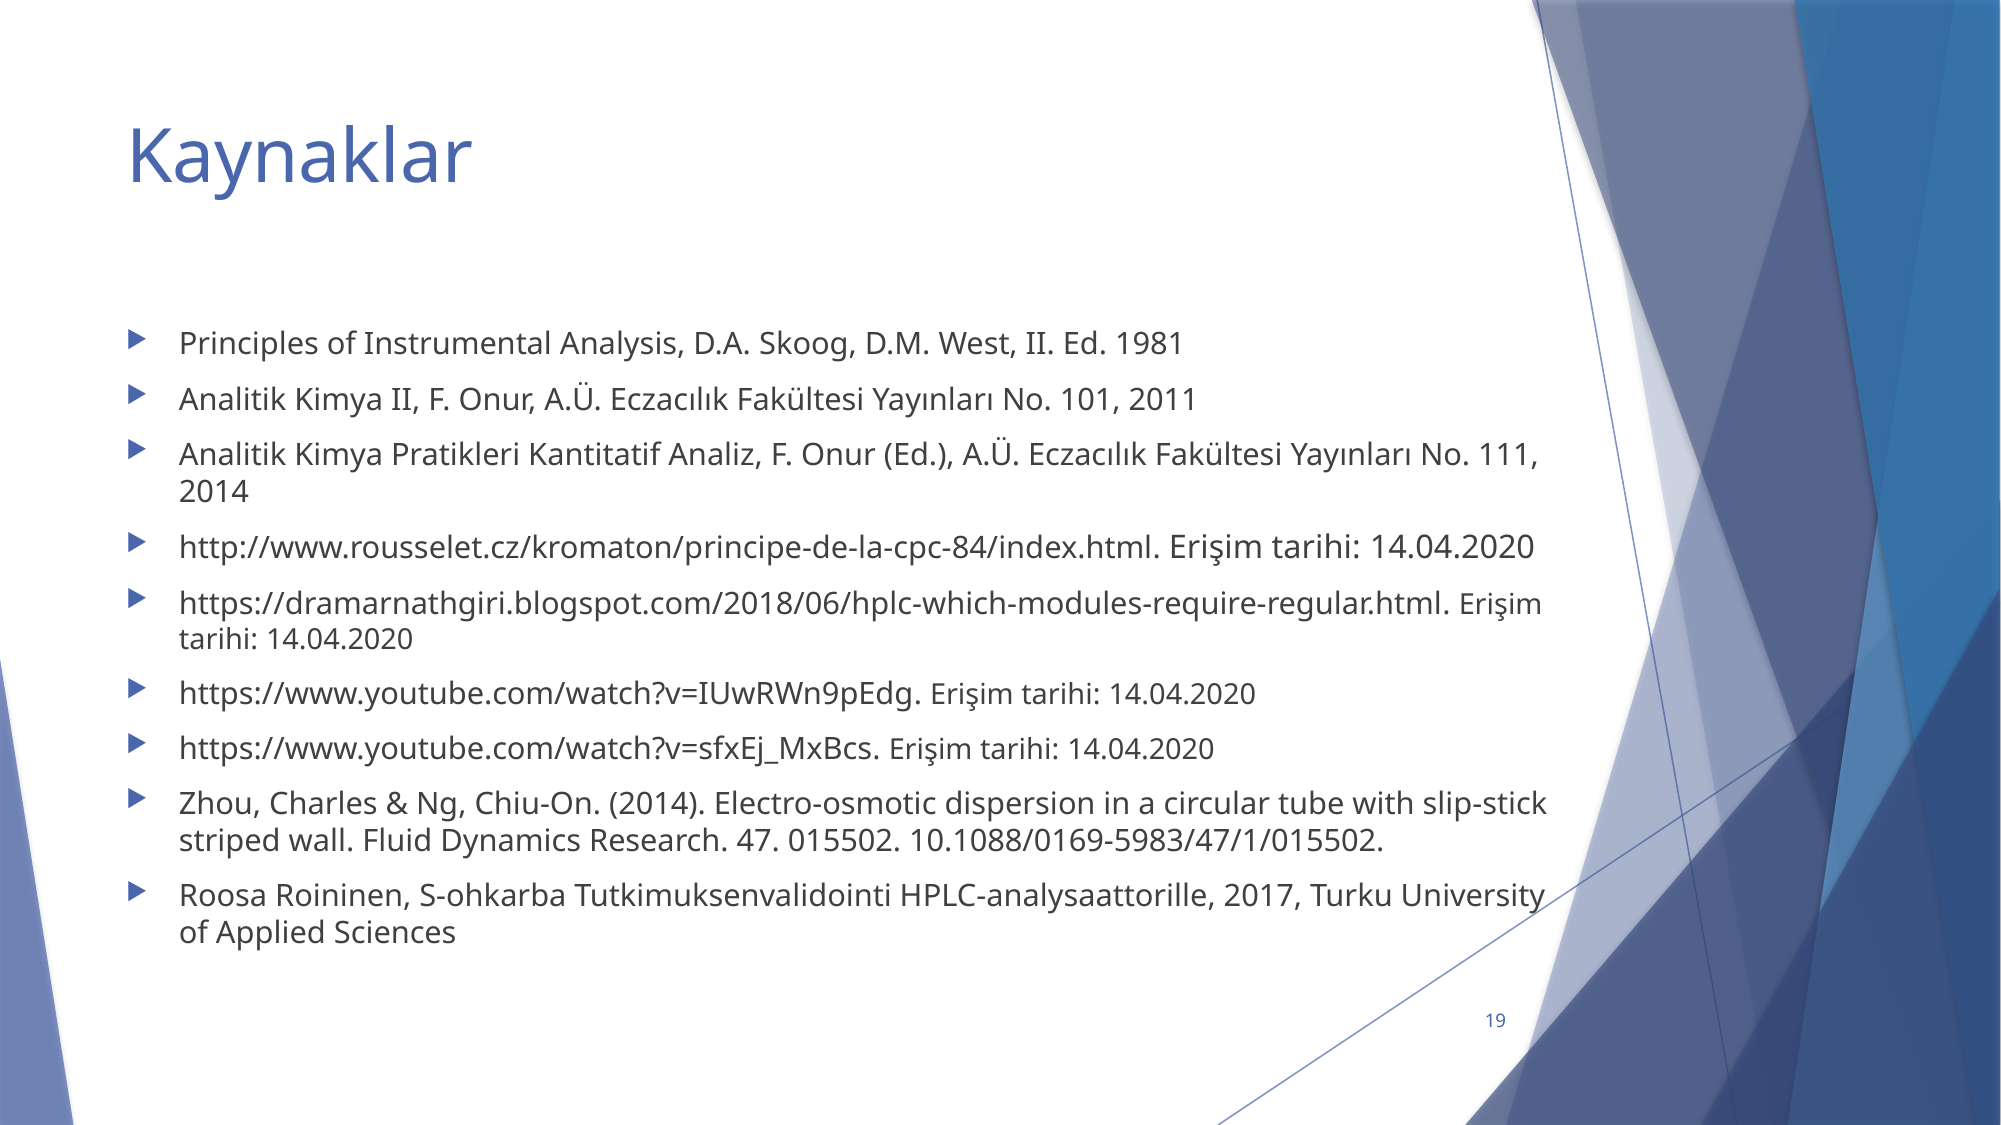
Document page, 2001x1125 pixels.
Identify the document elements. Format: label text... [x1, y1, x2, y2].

list Principles of Instrumental Analysis, D.A. Skoog, D.M. West, II. Ed. 1981 Analitik Kimya II, F. Onur, A.Ü. Eczacılık Fakültesi Yayınları No. 101, 2011 Analitik Kimya Pratikleri Kantitatif Analiz, F. Onur (Ed.), A.Ü. Eczacılık Fakültesi Yayınları No. 111, 2014 http://www.rousselet.cz/kromaton/principe-de-la-cpc-84/index.html. Erişim tarihi: 14.04.2020 https://dramarnathgiri.blogspot.com/2018/06/hplc-which-modules-require-regular.html. Erişim tarihi: 14.04.2020 https://www.youtube.com/watch?v=IUwRWn9pEdg. Erişim tarihi: 14.04.2020 https://www.youtube.com/watch?v=sfxEj_MxBcs. Erişim tarihi: 14.04.2020 Zhou, Charles & Ng, Chiu-On. (2014). Electro-osmotic dispersion in a circular tube with slip-stick striped wall. Fluid Dynamics Research. 47. 015502. 10.1088/0169-5983/47/1/015502. Roosa Roininen, S-ohkarba Tutkimuksenvalidointi HPLC-analysaattorille, 2017, Turku University of Applied Sciences [111, 316, 1571, 991]
slide_number 19 [1409, 991, 1522, 1051]
title Kaynaklar [111, 99, 1522, 316]
